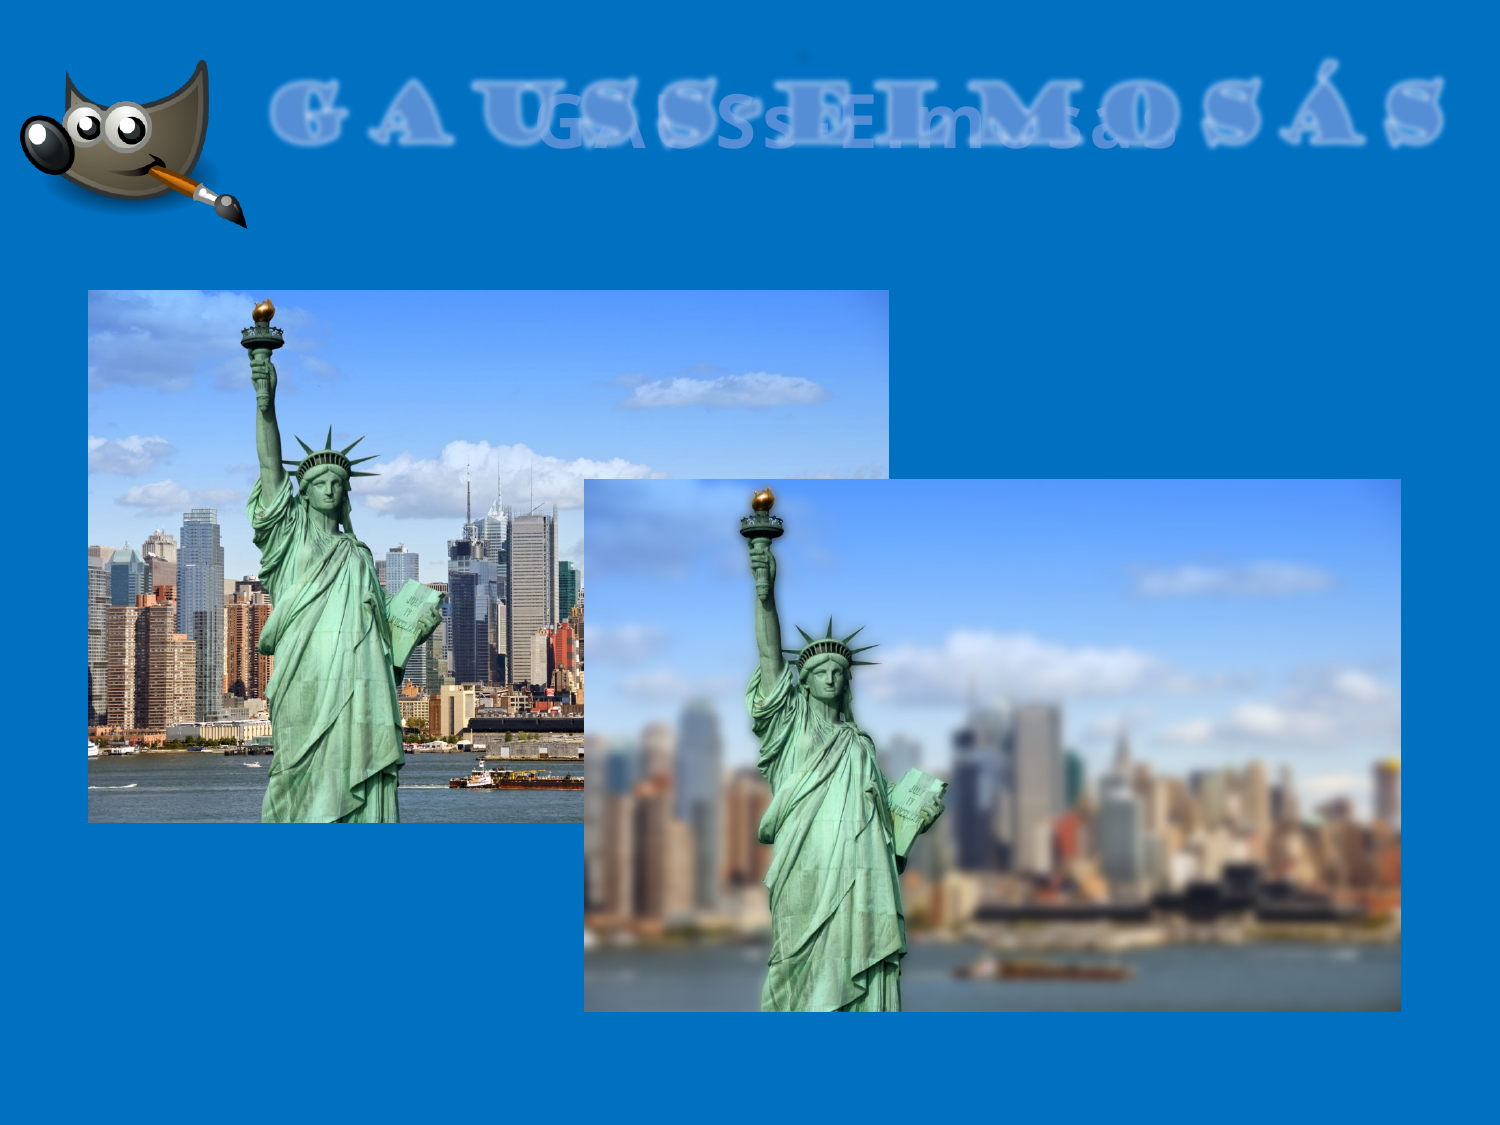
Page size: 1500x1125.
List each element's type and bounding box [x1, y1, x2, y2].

picture [88, 290, 1402, 1012]
picture [17, 19, 1500, 256]
